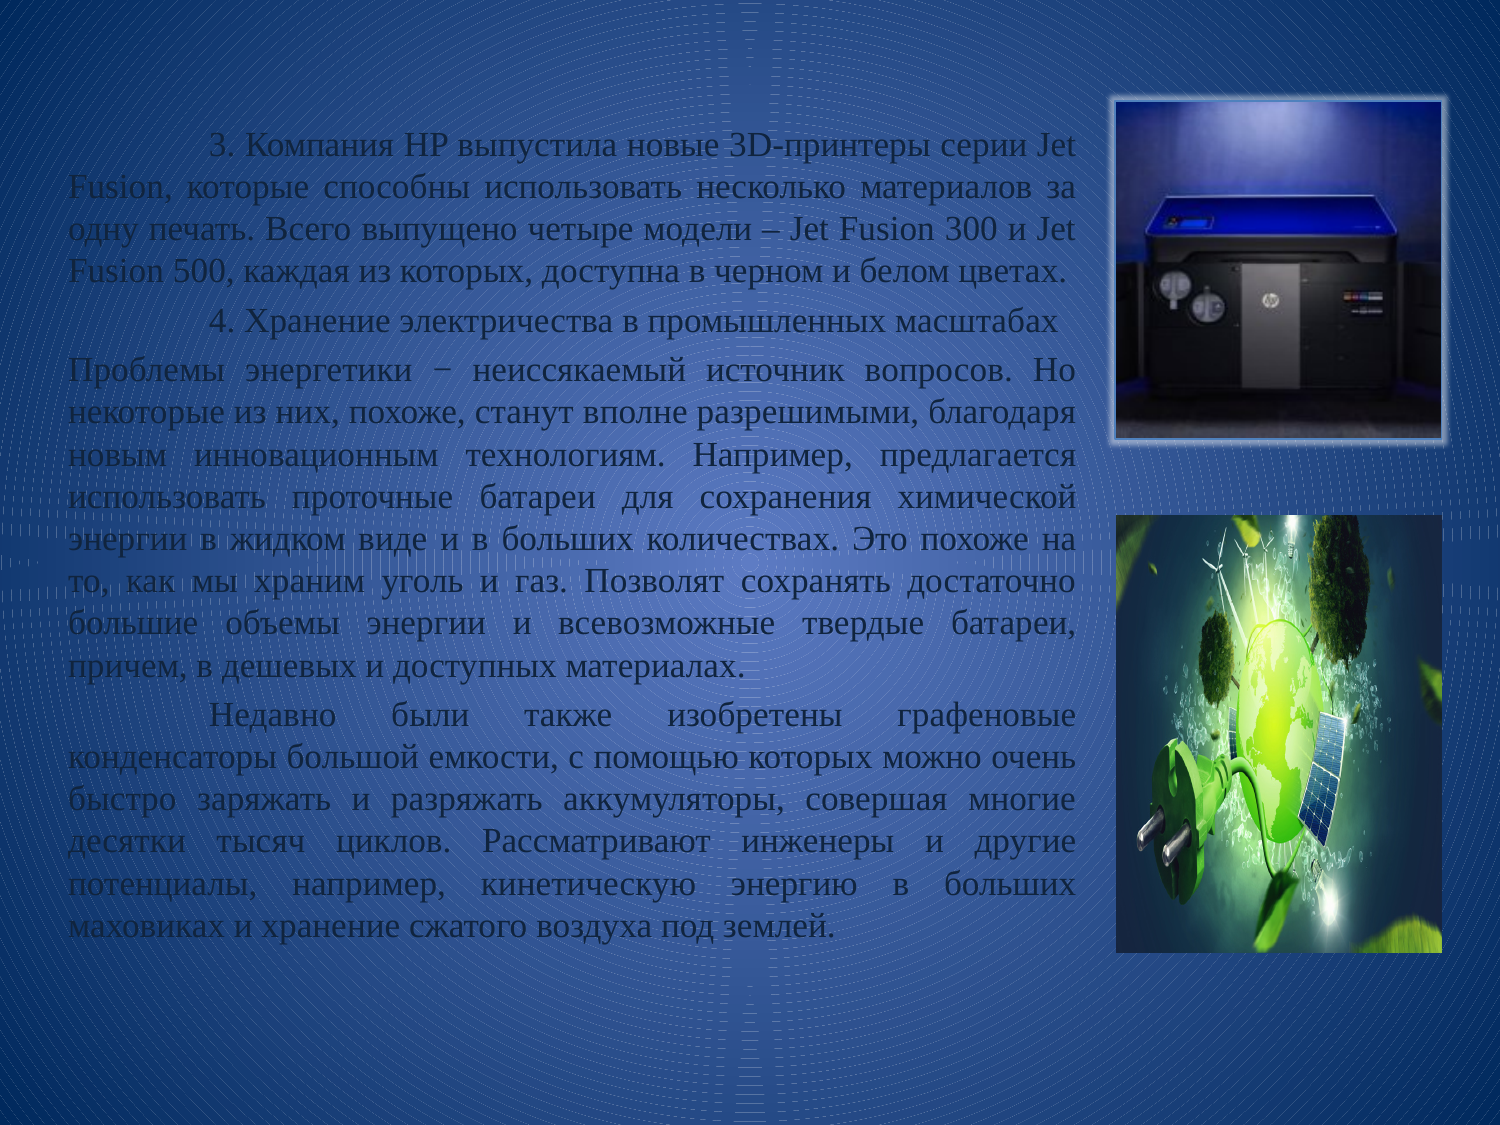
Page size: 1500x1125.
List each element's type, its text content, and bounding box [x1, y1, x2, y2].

list 3. Компания HP выпустила новые 3D-принтеры серии Jet Fusion, которые способны использовать несколько материалов за одну печать. Всего выпущено четыре модели – Jet Fusion 300 и Jet Fusion 500, каждая из которых, доступна в черном и белом цветах. 4. Хранение электричества в промышленных масштабах Проблемы энергетики − неиссякаемый источник вопросов. Но некоторые из них, похоже, станут вполне разрешимыми, благодаря новым инновационным технологиям. Например, предлагается использовать проточные батареи для сохранения химической энергии в жидком виде и в больших количествах. Это похоже на то, как мы храним уголь и газ. Позволят сохранять достаточно большие объемы энергии и всевозможные твердые батареи, причем, в дешевых и доступных материалах. Недавно были также изобретены графеновые конденсаторы большой емкости, с помощью которых можно очень быстро заряжать и разряжать аккумуляторы, совершая многие десятки тысяч циклов. Рассматривают инженеры и другие потенциалы, например, кинетическую энергию в больших маховиках и хранение сжатого воздуха под землей. [53, 113, 1093, 986]
picture [1115, 101, 1441, 439]
picture [1115, 514, 1442, 953]
